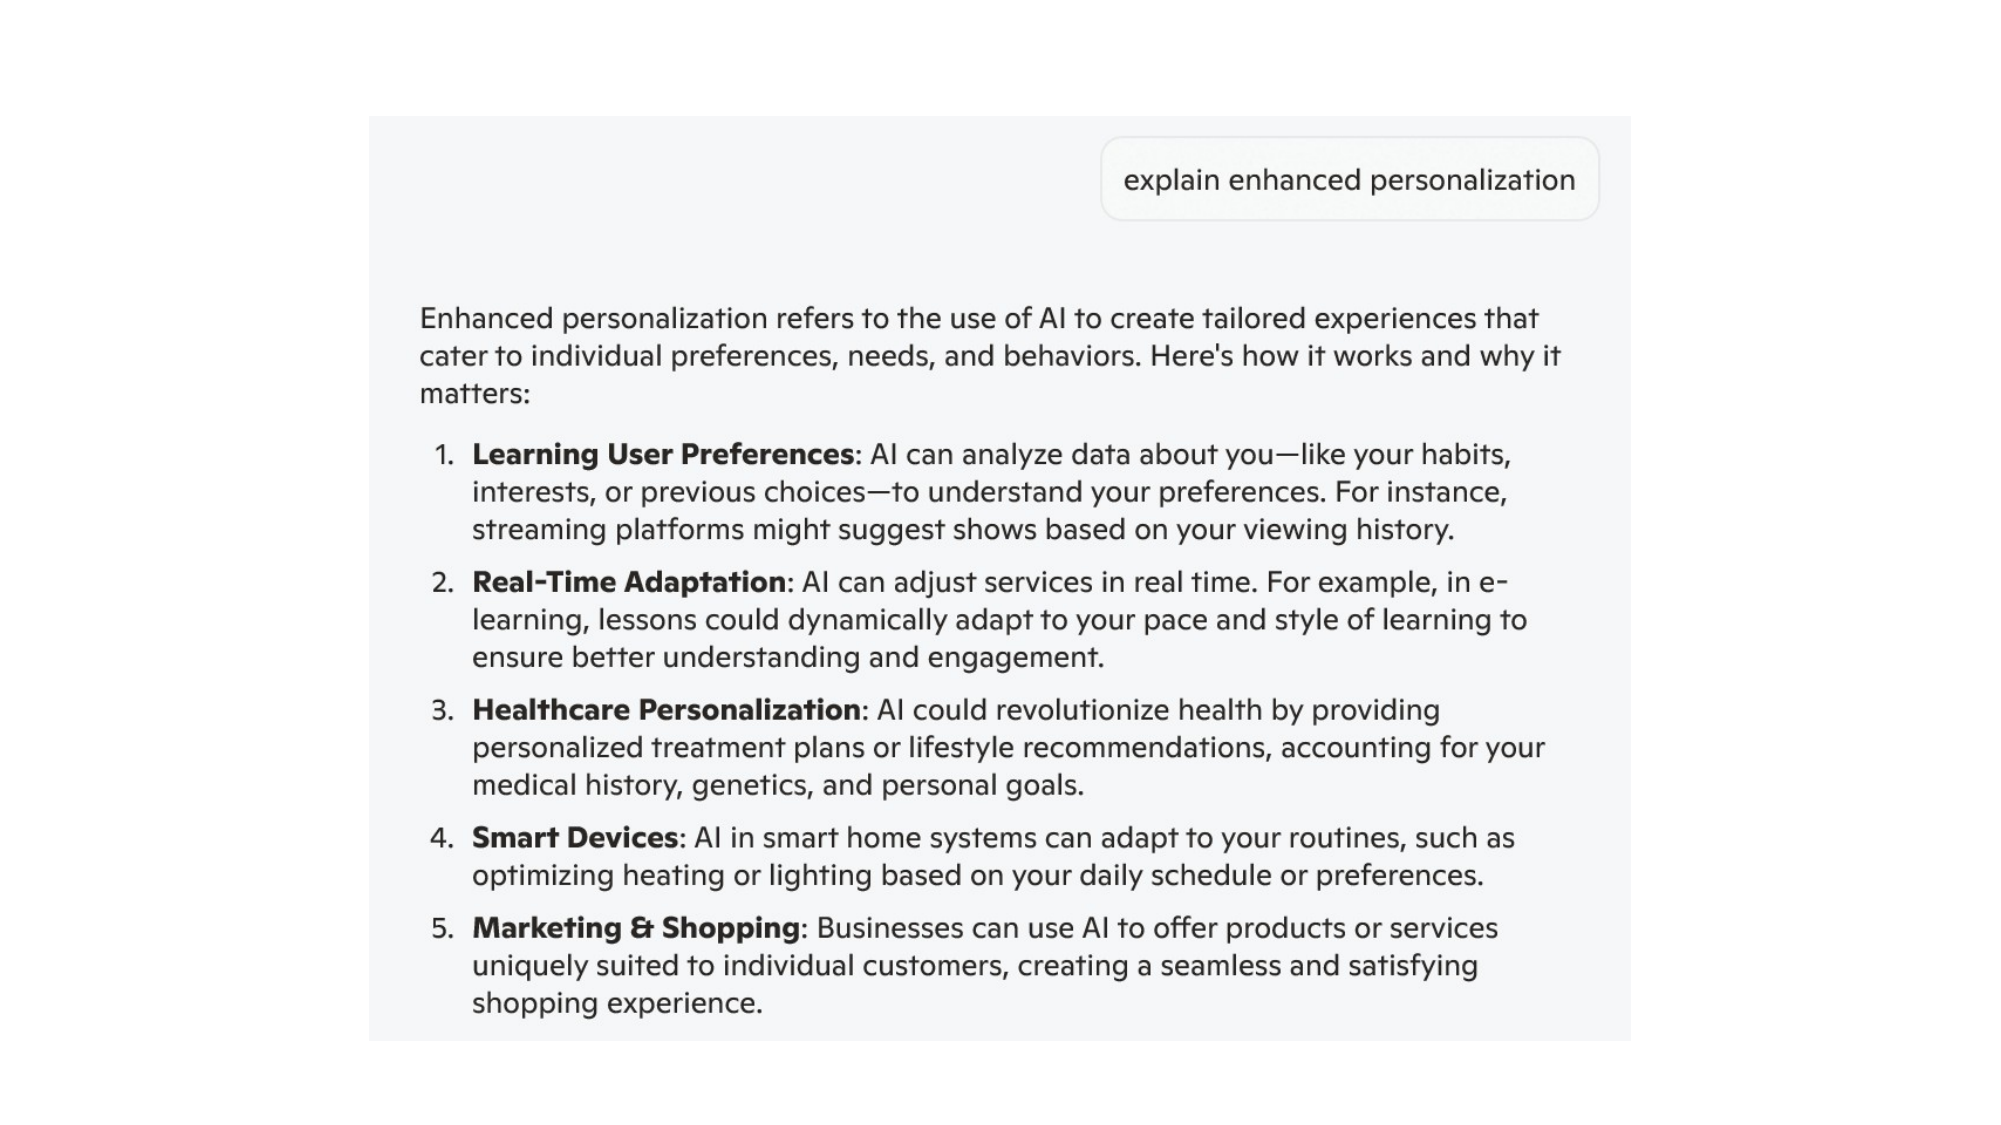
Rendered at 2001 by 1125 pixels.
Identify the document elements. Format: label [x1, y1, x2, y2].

list [369, 116, 1631, 1041]
